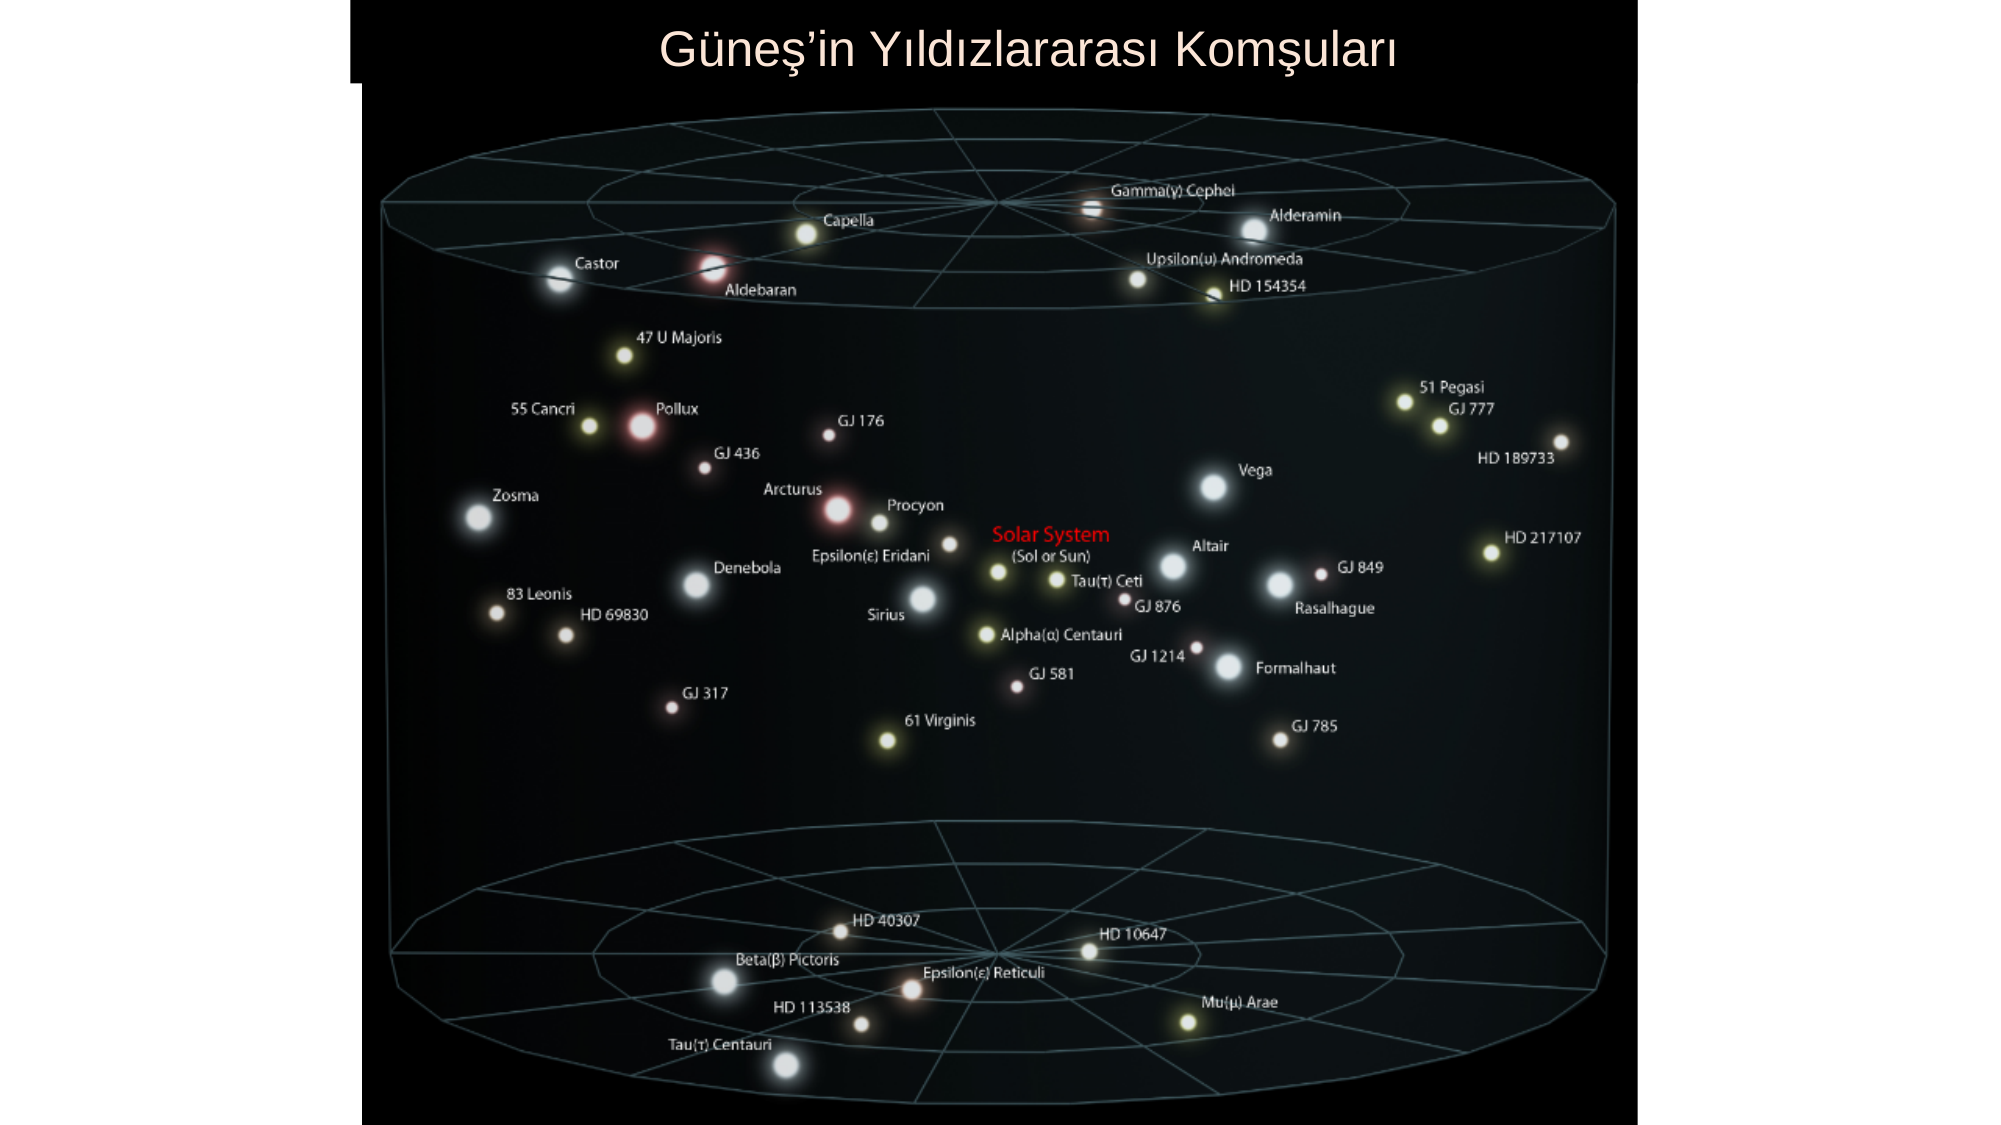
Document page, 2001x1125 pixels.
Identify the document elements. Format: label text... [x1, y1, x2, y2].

picture [362, 0, 1638, 1125]
text_box Güneş’in Yıldızlararası Komşuları [350, 0, 362, 84]
